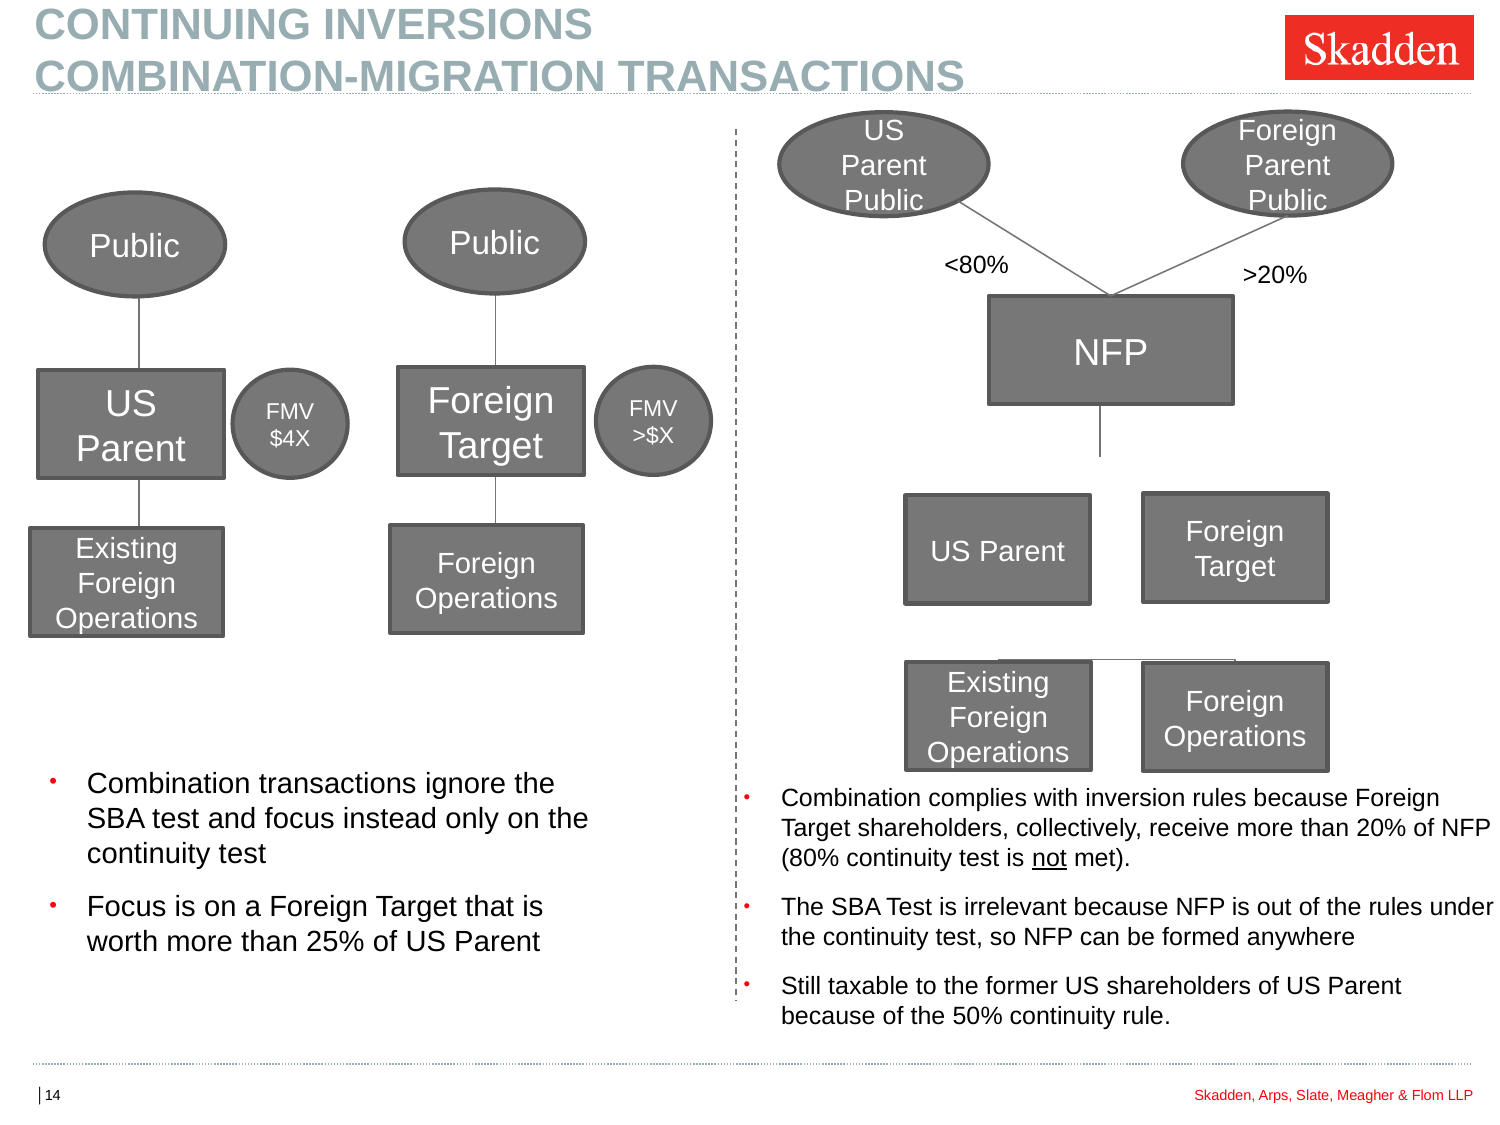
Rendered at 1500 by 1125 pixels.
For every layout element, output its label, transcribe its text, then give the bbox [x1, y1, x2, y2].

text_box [1110, 215, 1288, 297]
text_box Combination complies with inversion rules because Foreign Target shareholders, collectively, receive more than 20% of NFP (80% continuity test is not met). The SBA Test is irrelevant because NFP is out of the rules under the continuity test, so NFP can be formed anywhere Still taxable to the former US shareholders of US Parent because of the 50% continuity rule. [736, 781, 1500, 1058]
text_box FMV $4X [230, 367, 350, 480]
text_box Foreign Operations [388, 523, 585, 635]
picture [1285, 15, 1474, 80]
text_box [957, 200, 1111, 297]
text_box Combination transactions ignore the SBA test and focus instead only on the continuity test Focus is on a Foreign Target that is worth more than 25% of US Parent [41, 763, 593, 1040]
text_box Foreign Parent Public [1180, 109, 1395, 218]
text_box US Parent [143, 368, 226, 480]
text_box Existing Foreign Operations [904, 660, 1093, 772]
text_box Foreign Target [499, 365, 586, 477]
text_box Foreign Target [1141, 491, 1330, 604]
text_box >20% [1293, 251, 1333, 296]
text_box US Parent [903, 493, 1092, 606]
text_box NFP [987, 304, 1235, 406]
title CONTINUING INVERSIONS COMBINATION-MIGRATION TRANSACTIONS [19, 16, 1295, 80]
text_box US Parent [36, 368, 134, 480]
text_box Foreign Operations [1141, 661, 1330, 773]
text_box Foreign Target [396, 365, 490, 477]
text_box Existing Foreign Operations [28, 526, 225, 638]
text_box <80% [929, 241, 952, 286]
text_box US Parent Public [777, 110, 991, 219]
text_box FMV >$X [593, 364, 714, 478]
text_box Public [402, 187, 588, 296]
text_box Public [42, 190, 228, 299]
